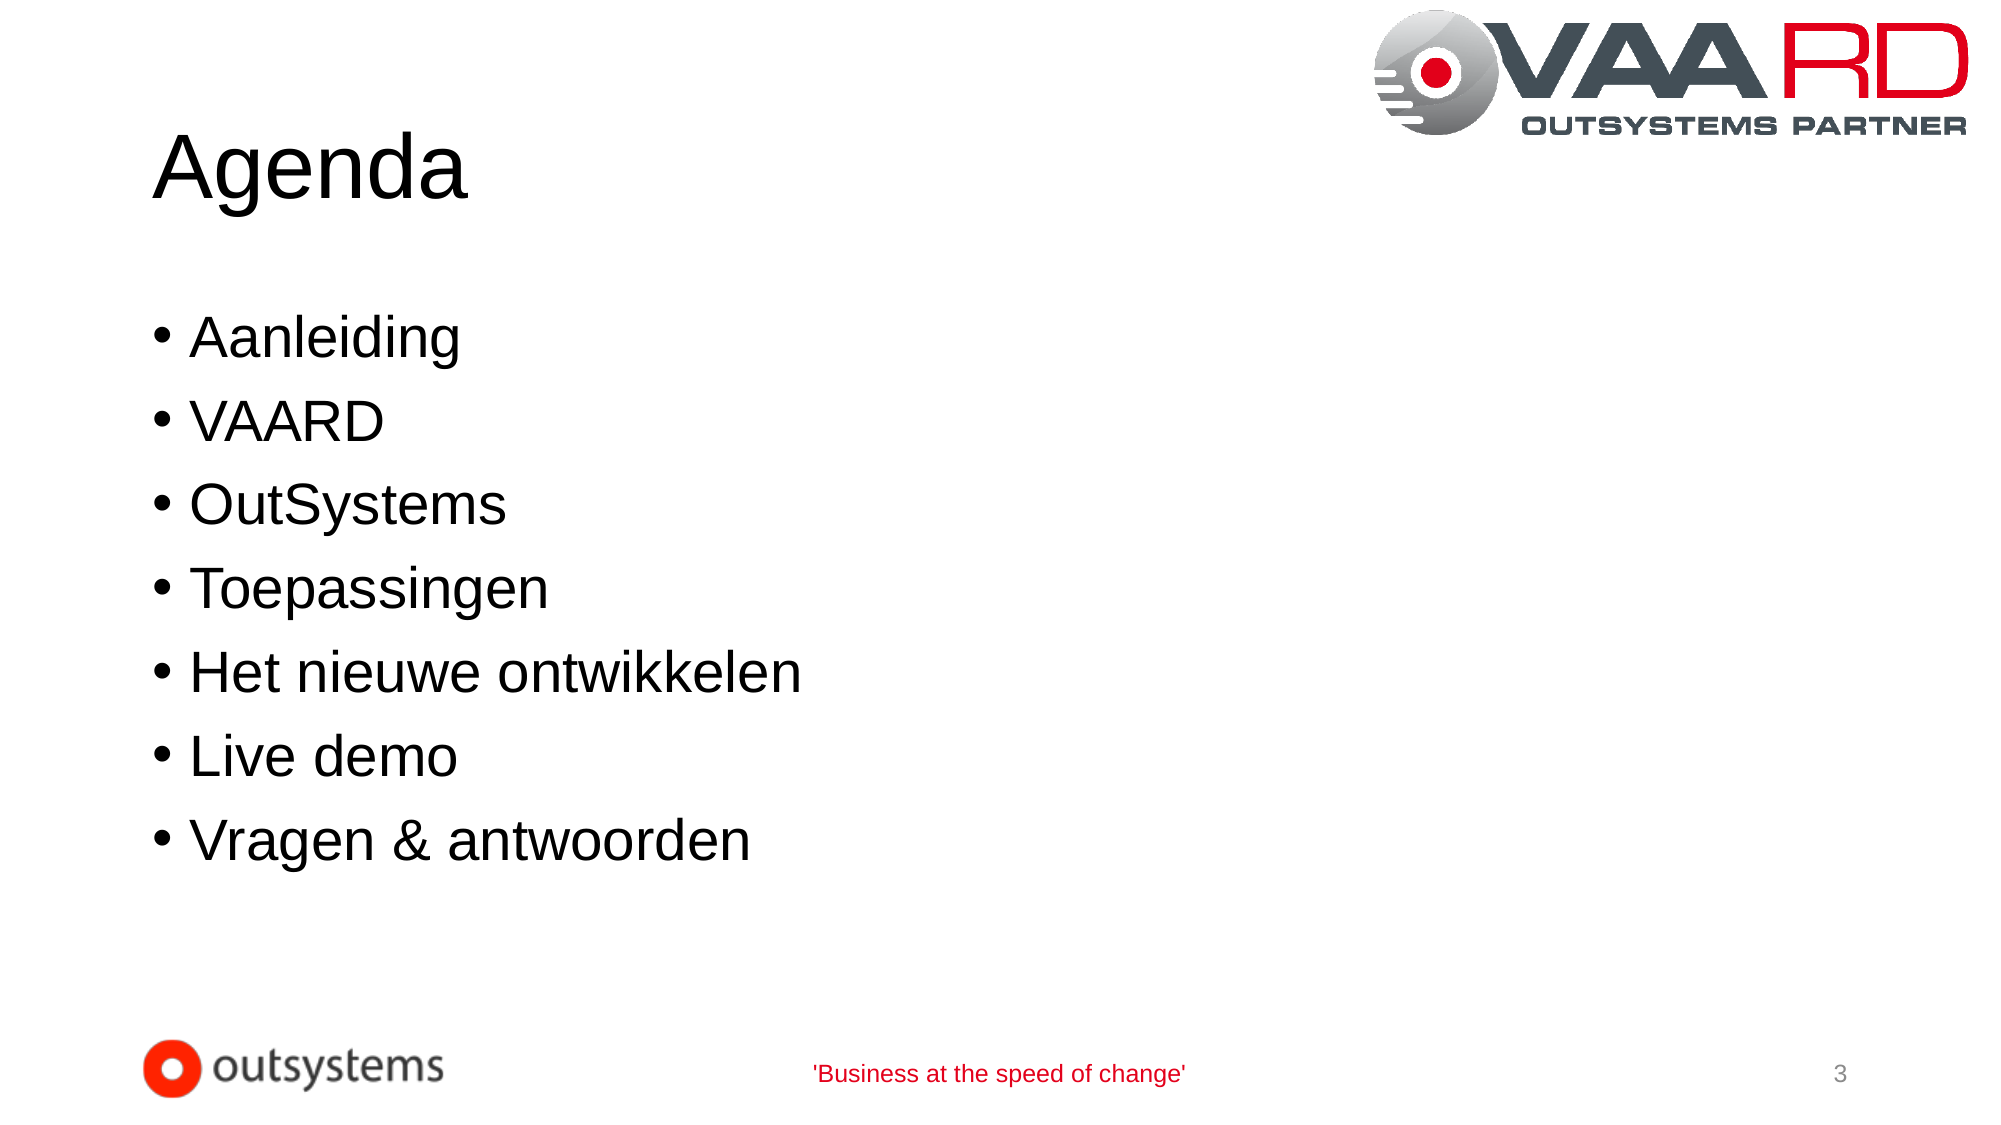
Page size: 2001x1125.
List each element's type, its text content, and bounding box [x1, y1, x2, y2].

footer 'Business at the speed of change' [662, 1042, 1338, 1103]
title Agenda [137, 59, 1338, 278]
slide_number 3 [1412, 1042, 1863, 1103]
list Aanleiding VAARD OutSystems Toepassingen Het nieuwe ontwikkelen Live demo Vragen & antwoorden [137, 299, 1863, 1014]
picture [1337, 0, 2001, 150]
picture [137, 1035, 450, 1103]
